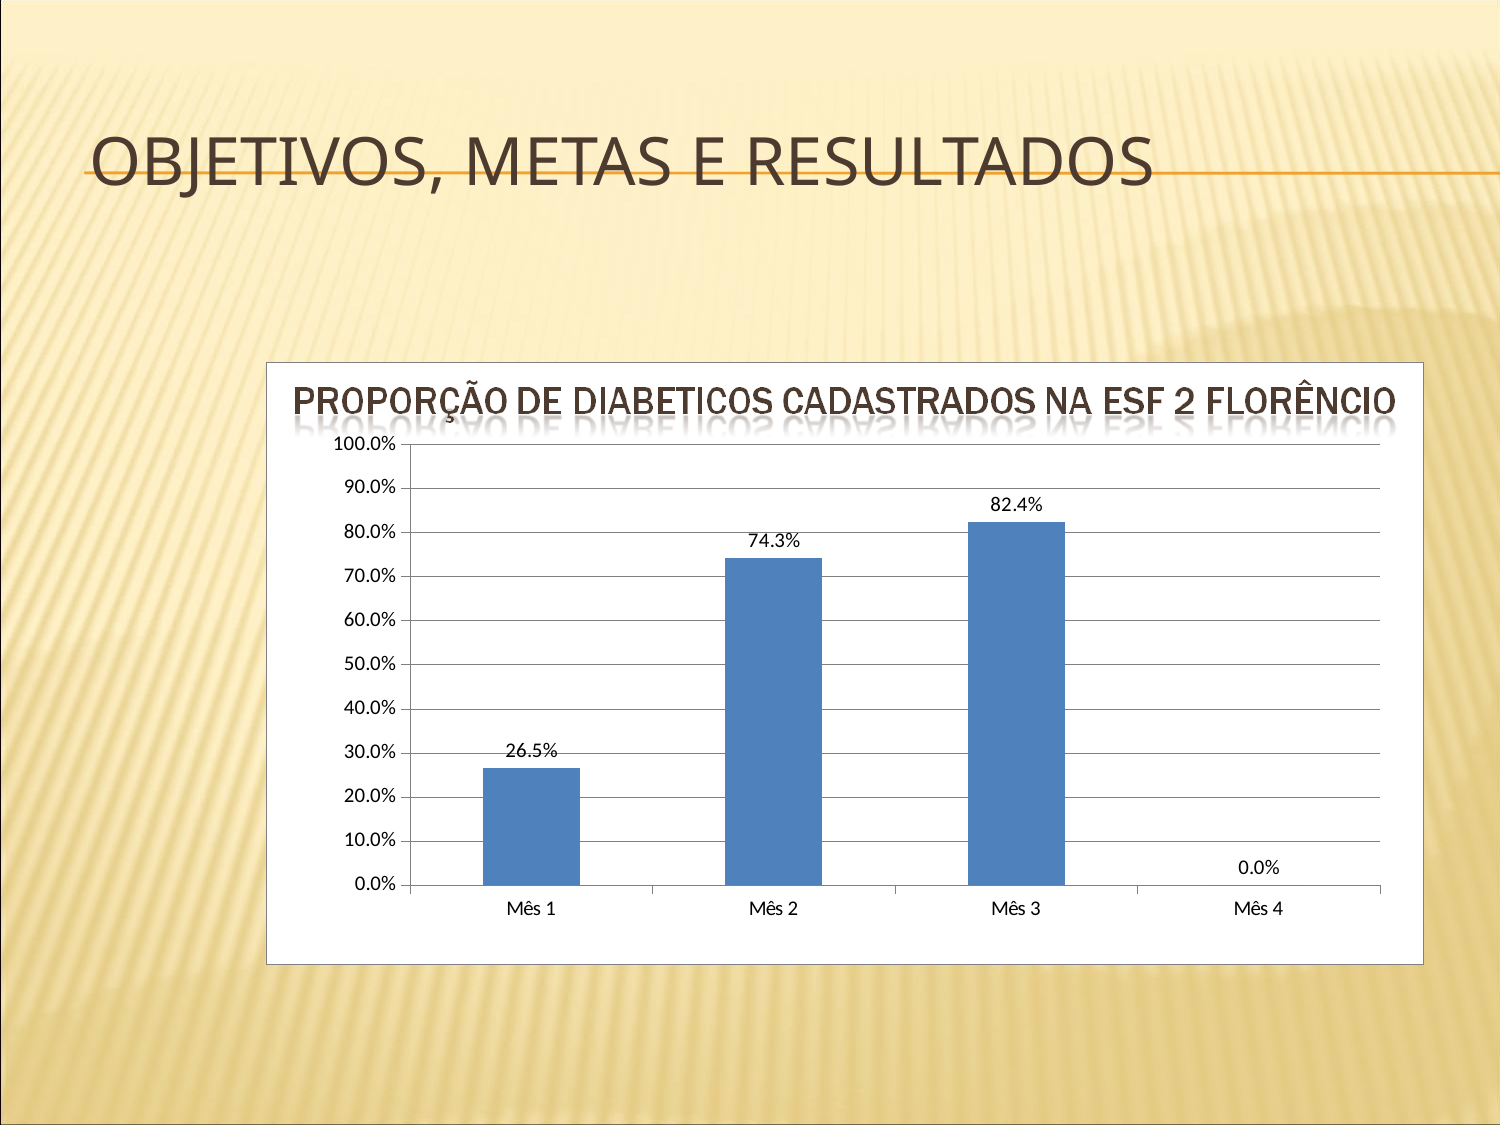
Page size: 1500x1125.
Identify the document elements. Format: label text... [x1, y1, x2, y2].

chart [265, 361, 1424, 965]
picture [0, 0, 1500, 1125]
title Objetivos, metas e resultados [75, 90, 1500, 228]
